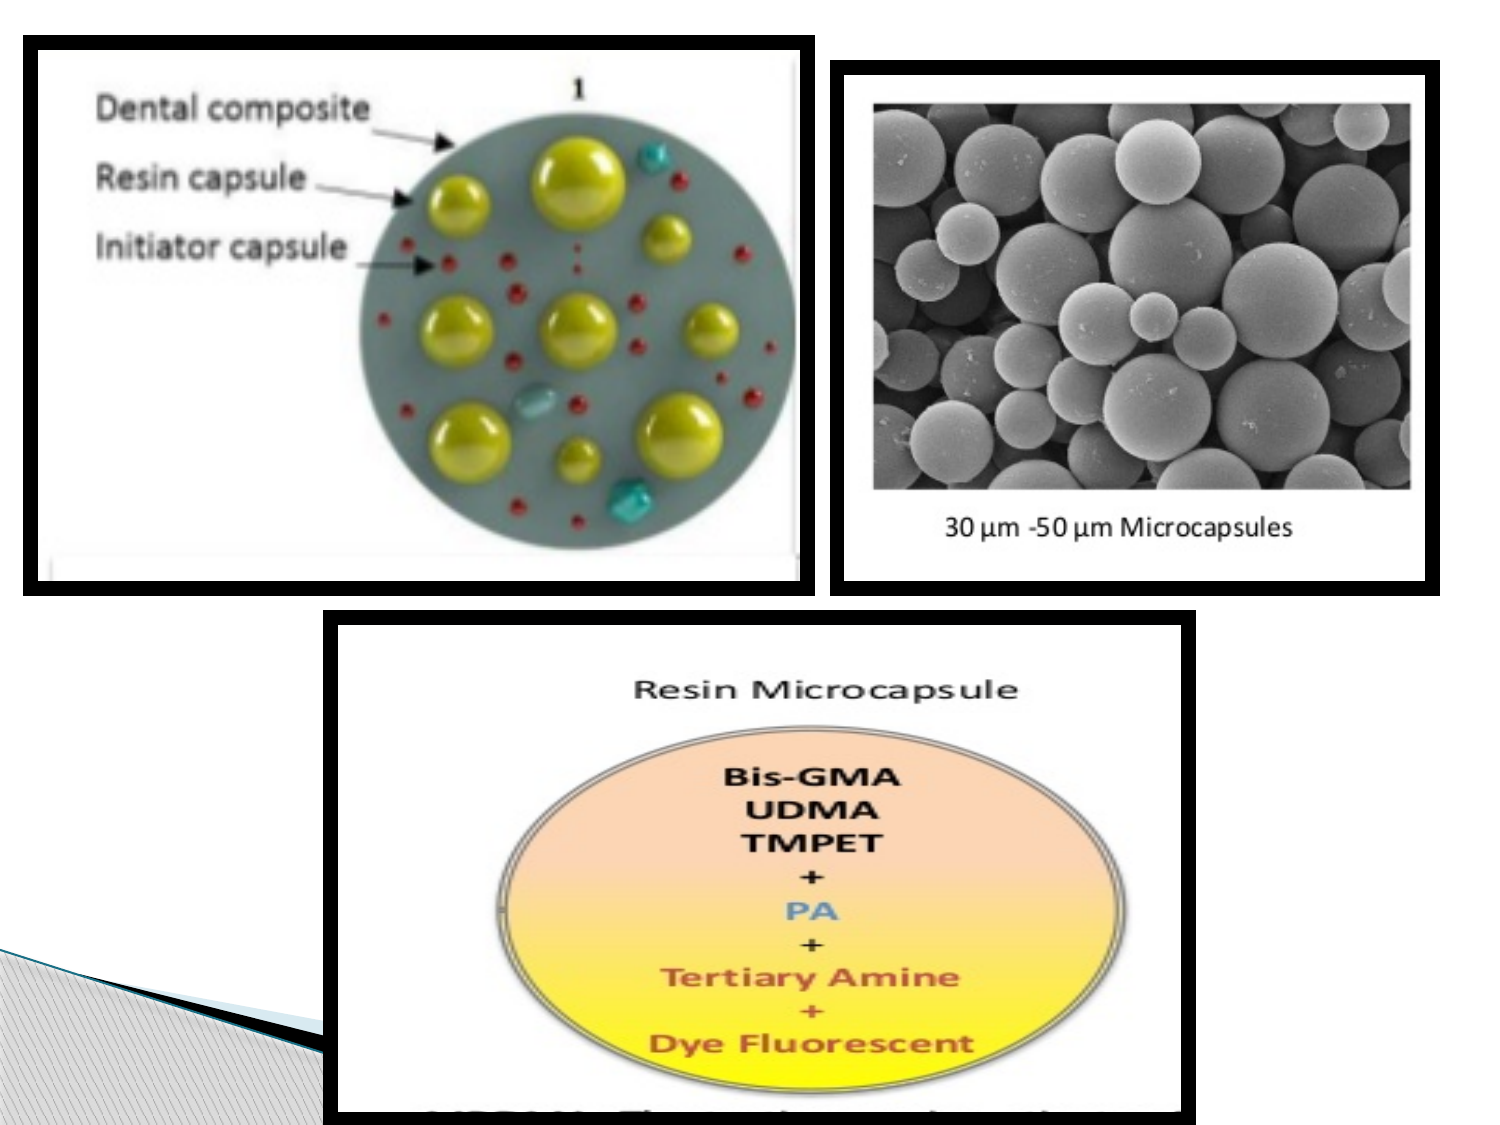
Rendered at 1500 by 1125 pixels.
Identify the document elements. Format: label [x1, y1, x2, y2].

picture [843, 74, 1426, 582]
picture [337, 624, 1182, 1113]
picture [37, 49, 801, 582]
